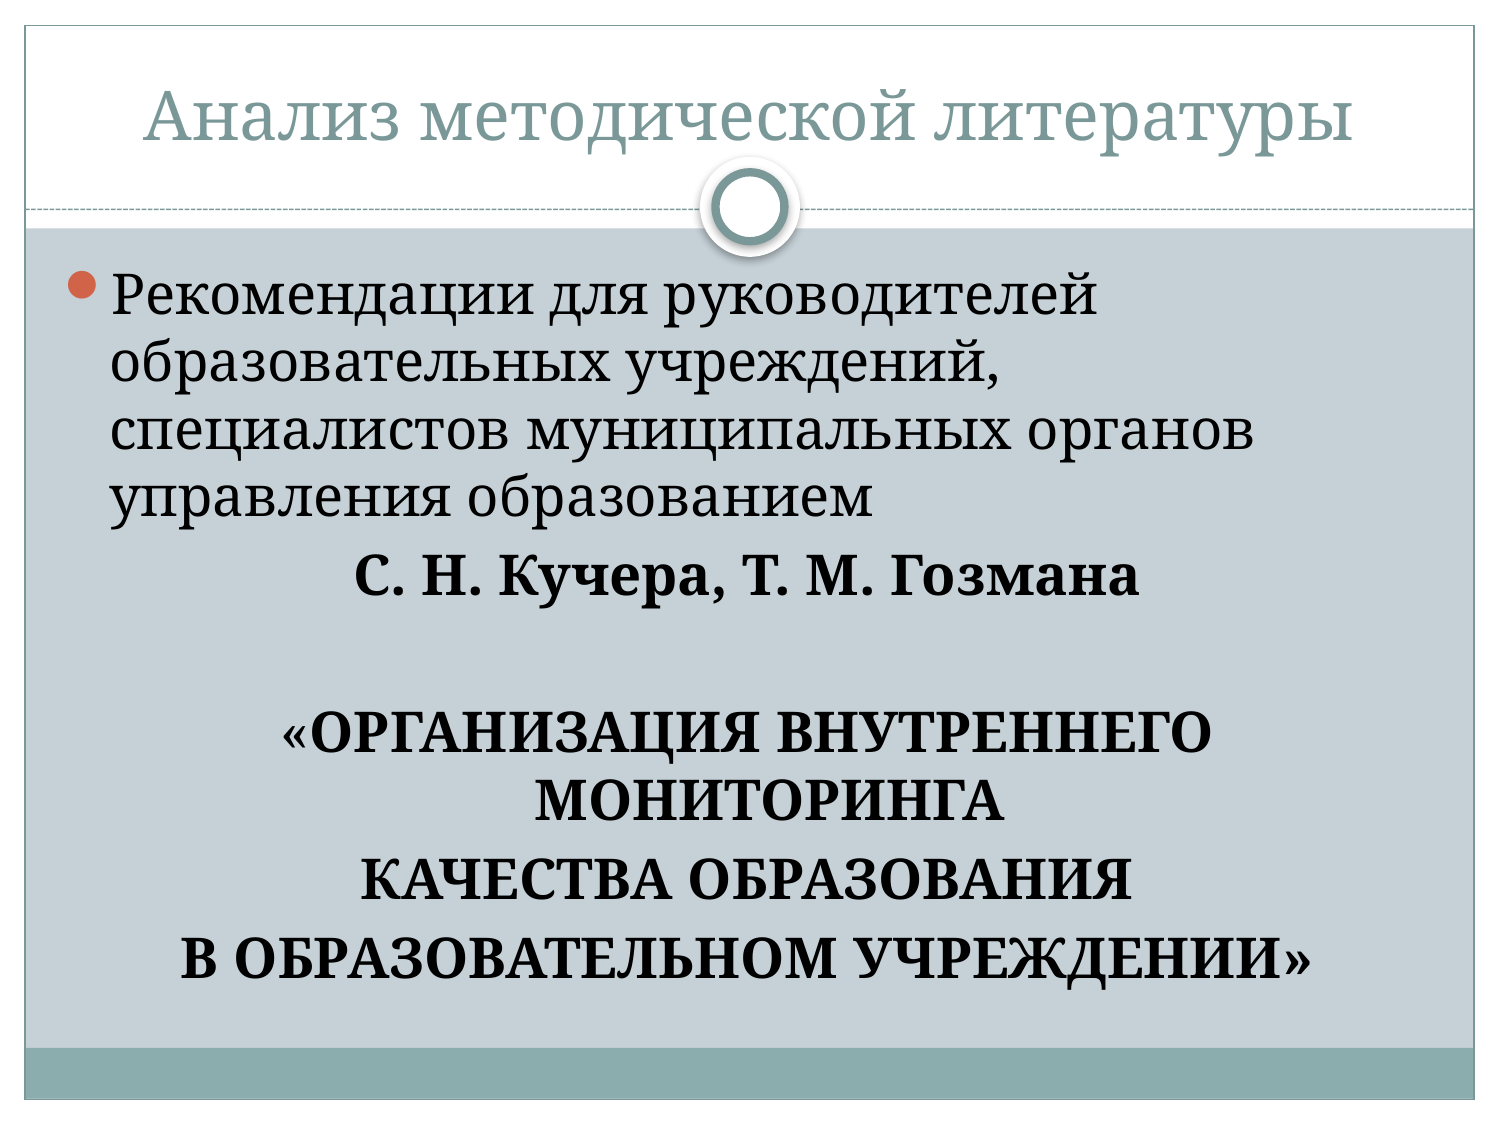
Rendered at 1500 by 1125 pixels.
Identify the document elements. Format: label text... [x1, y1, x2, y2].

list Рекомендации для руководителей образовательных учреждений, специалистов муниципальных органов управления образованием С. Н. Кучера, Т. М. Гозмана «ОРГАНИЗАЦИЯ ВНУТРЕННЕГО МОНИТОРИНГА КАЧЕСТВА ОБРАЗОВАНИЯ В ОБРАЗОВАТЕЛЬНОМ УЧРЕЖДЕНИИ» [49, 250, 1445, 1001]
title Анализ методической литературы [49, 37, 1450, 162]
